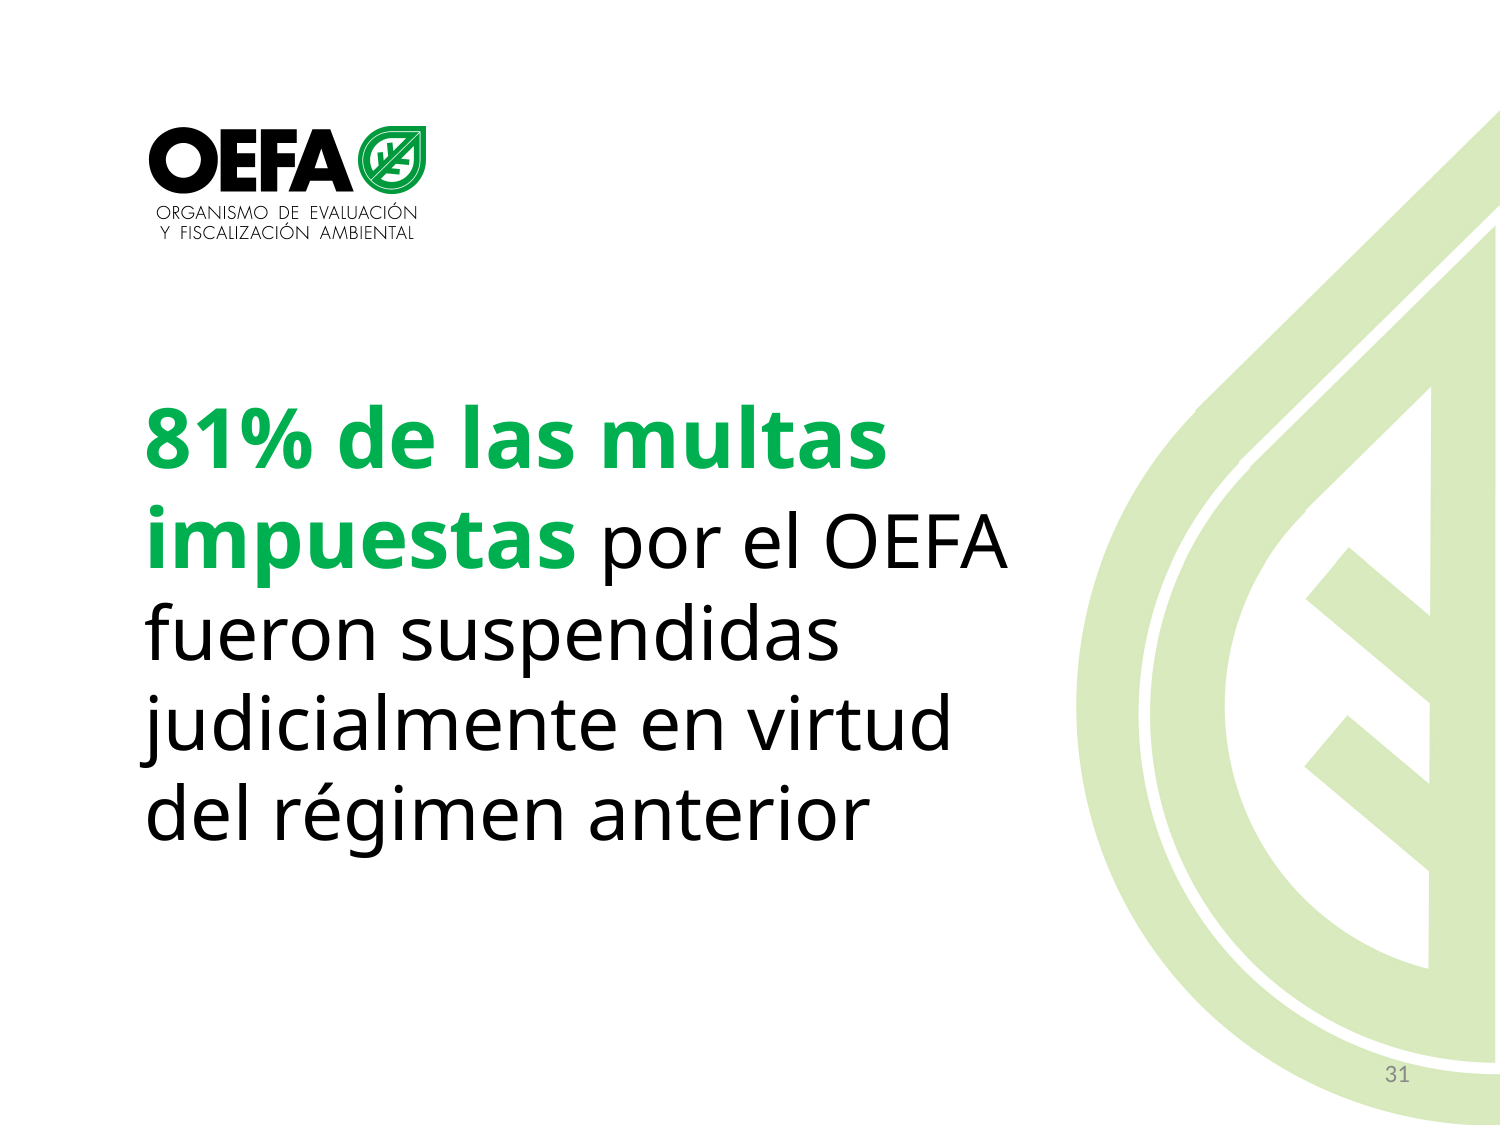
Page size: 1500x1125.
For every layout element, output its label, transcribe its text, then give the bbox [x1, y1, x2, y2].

slide_number 31 [1074, 1042, 1425, 1103]
text_box 81% de las multas impuestas por el OEFA fueron suspendidas judicialmente en virtud del régimen anterior [129, 377, 1031, 863]
picture [0, 0, 1500, 1125]
